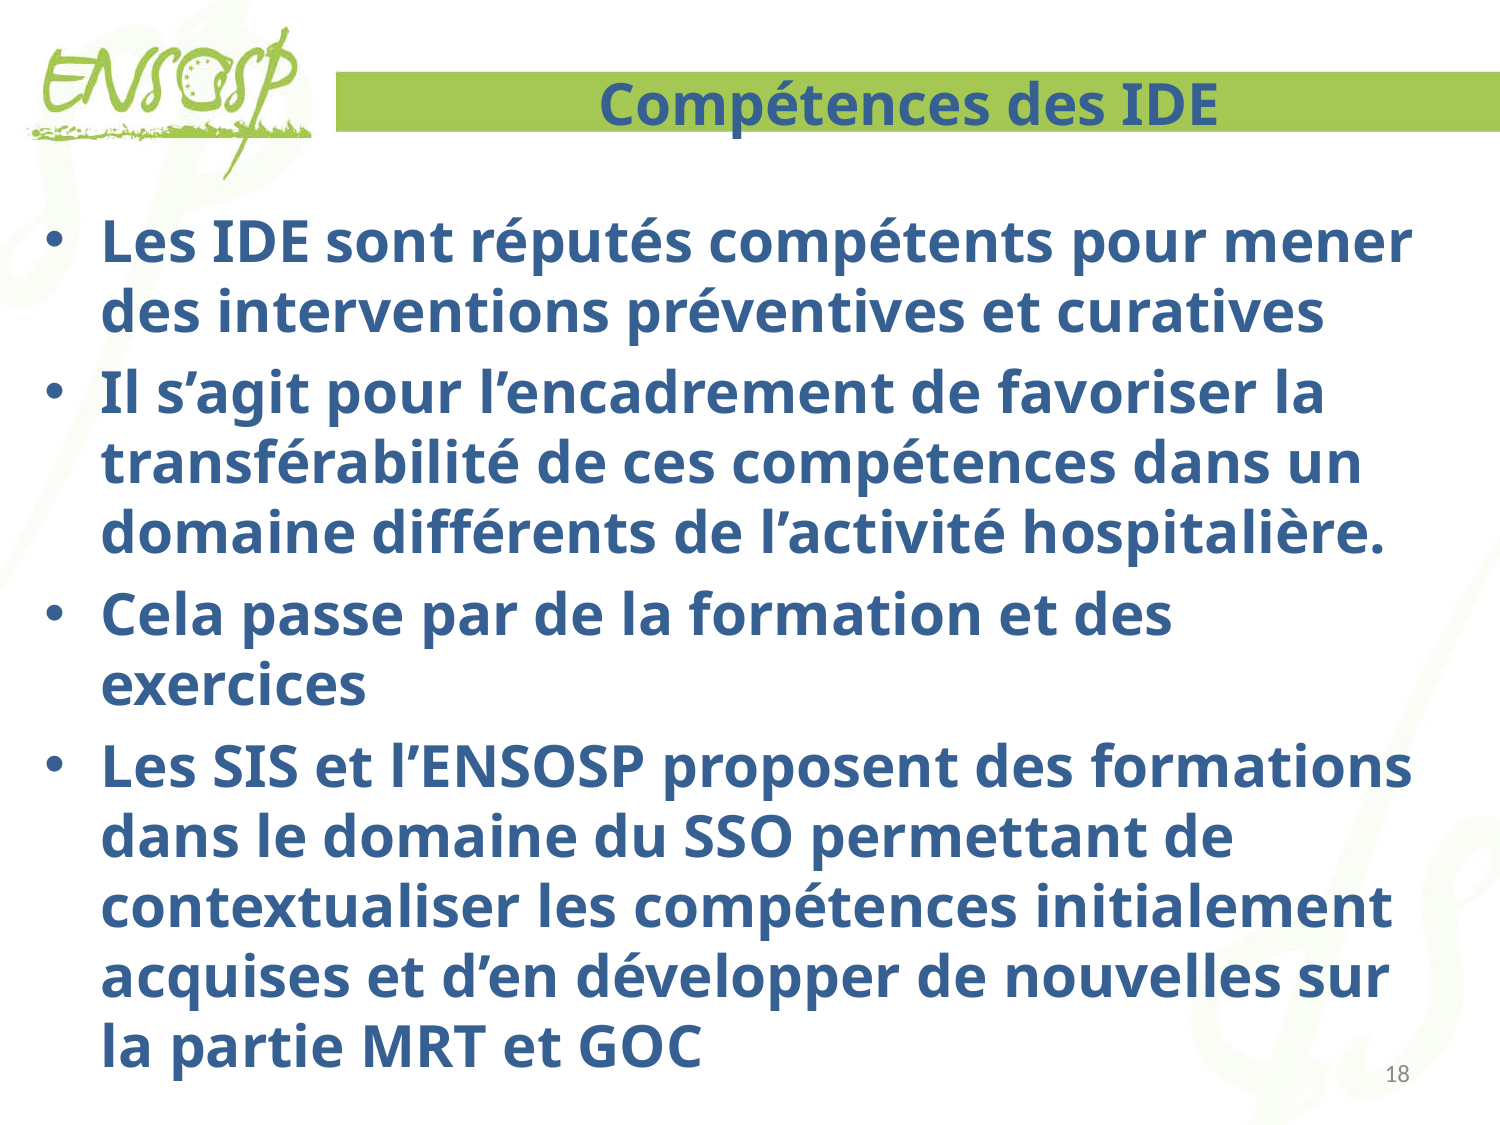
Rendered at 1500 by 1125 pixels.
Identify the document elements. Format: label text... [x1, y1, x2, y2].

picture [0, 0, 1500, 1125]
slide_number 18 [1074, 1042, 1425, 1103]
list Les IDE sont réputés compétents pour mener des interventions préventives et curatives Il s’agit pour l’encadrement de favoriser la transférabilité de ces compétences dans un domaine différents de l’activité hospitalière. Cela passe par de la formation et des exercices Les SIS et l’ENSOSP proposent des formations dans le domaine du SSO permettant de contextualiser les compétences initialement acquises et d’en développer de nouvelles sur la partie MRT et GOC [29, 196, 1471, 1103]
title Compétences des IDE [336, 66, 1483, 138]
